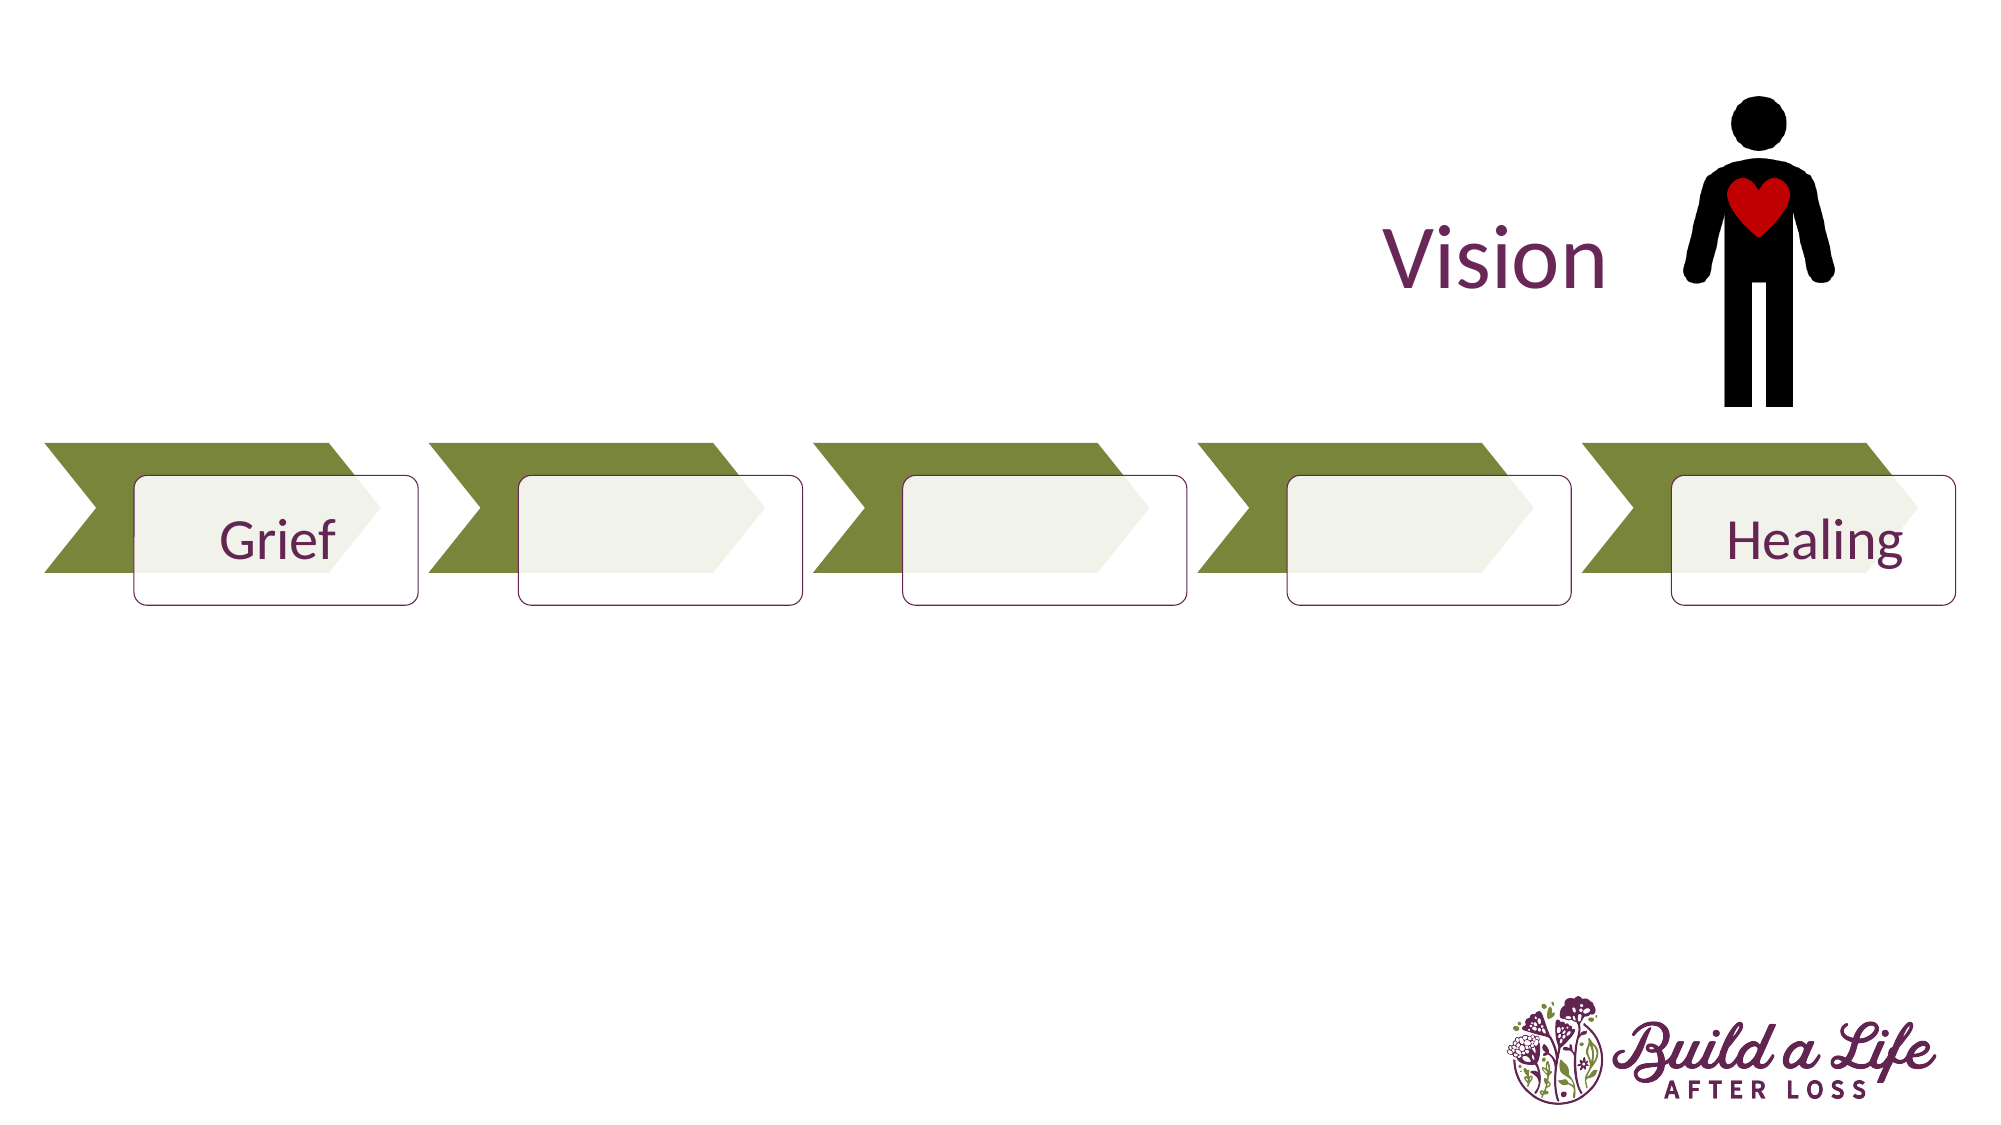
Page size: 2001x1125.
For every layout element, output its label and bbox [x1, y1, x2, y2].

picture [1593, 85, 1924, 417]
text_box [44, 41, 1956, 1007]
picture [1484, 969, 1956, 1125]
